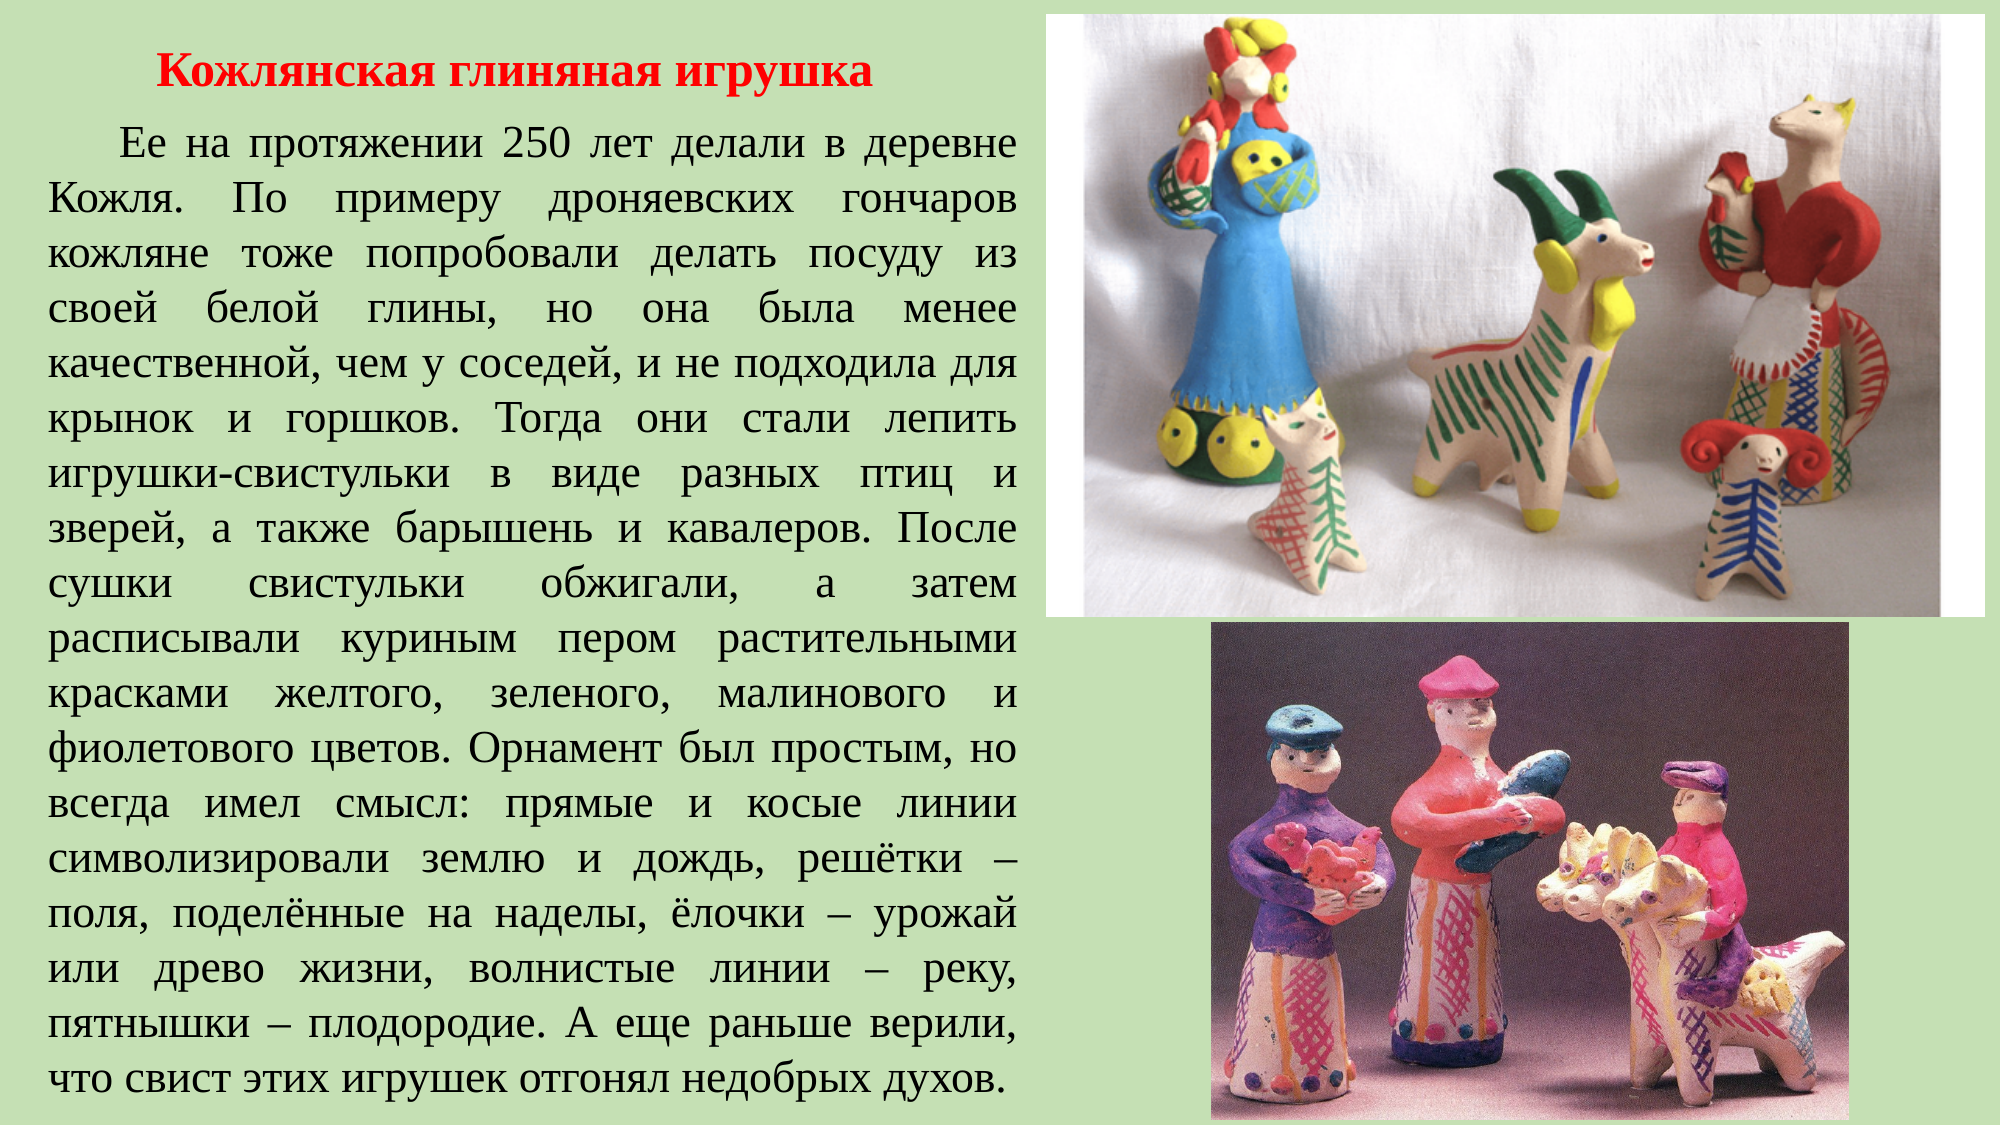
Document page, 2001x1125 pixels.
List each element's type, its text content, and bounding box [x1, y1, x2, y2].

picture [1211, 622, 1849, 1120]
picture [1046, 14, 1985, 617]
text_box Кожлянская глиняная игрушка [46, 28, 984, 104]
text_box Ее на протяжении 250 лет делали в деревне Кожля. По примеру дроняевских гончаров кожляне тоже попробовали делать посуду из своей белой глины, но она была менее качественной, чем у соседей, и не подходила для крынок и горшков. Тогда они стали лепить игрушки-свистульки в виде разных птиц и зверей, а также барышень и кавалеров. После сушки свистульки обжигали, а затем расписывали куриным пером растительными красками желтого, зеленого, малинового и фиолетового цветов. Орнамент был простым, но всегда имел смысл: прямые и косые линии символизировали землю и дождь, решётки – поля, поделённые на наделы, ёлочки – урожай или древо жизни, волнистые линии – реку, пятнышки – плодородие. А еще раньше верили, что свист этих игрушек отгонял недобрых духов. [33, 104, 1033, 1110]
